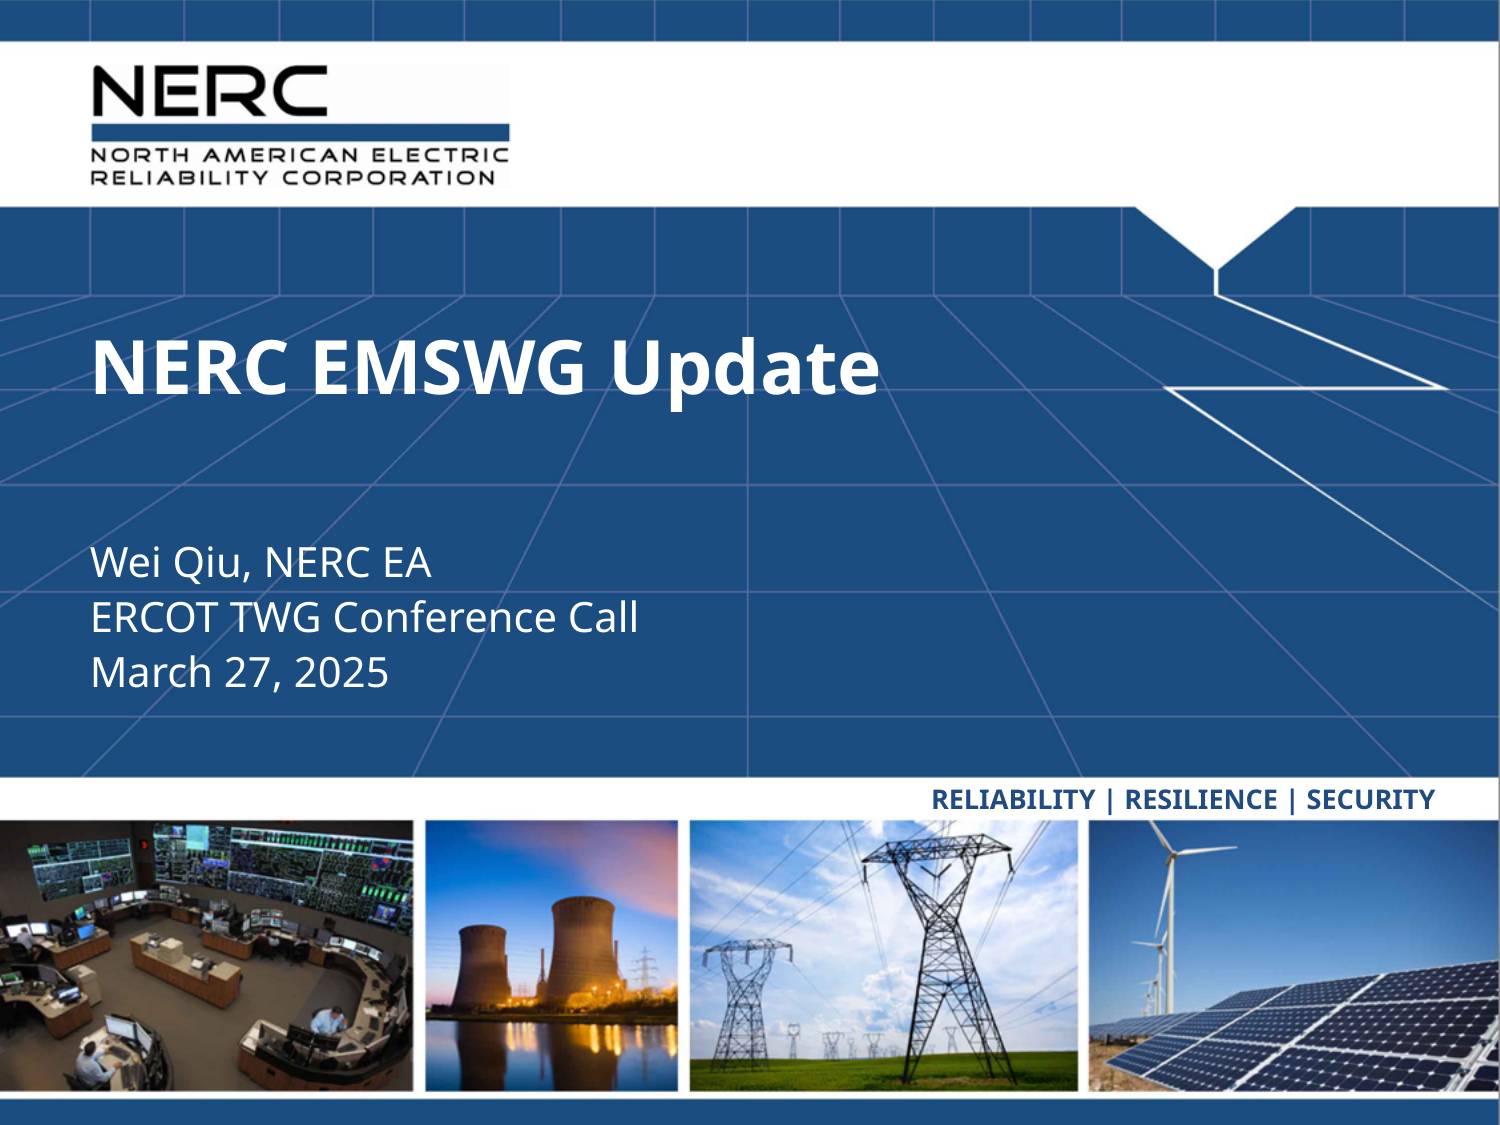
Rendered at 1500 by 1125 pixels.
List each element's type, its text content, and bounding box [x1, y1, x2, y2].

picture [0, 0, 1500, 1125]
text_box NERC EMSWG Update Wei Qiu, NERC EA ERCOT TWG Conference Call March 27, 2025 [75, 303, 1475, 775]
